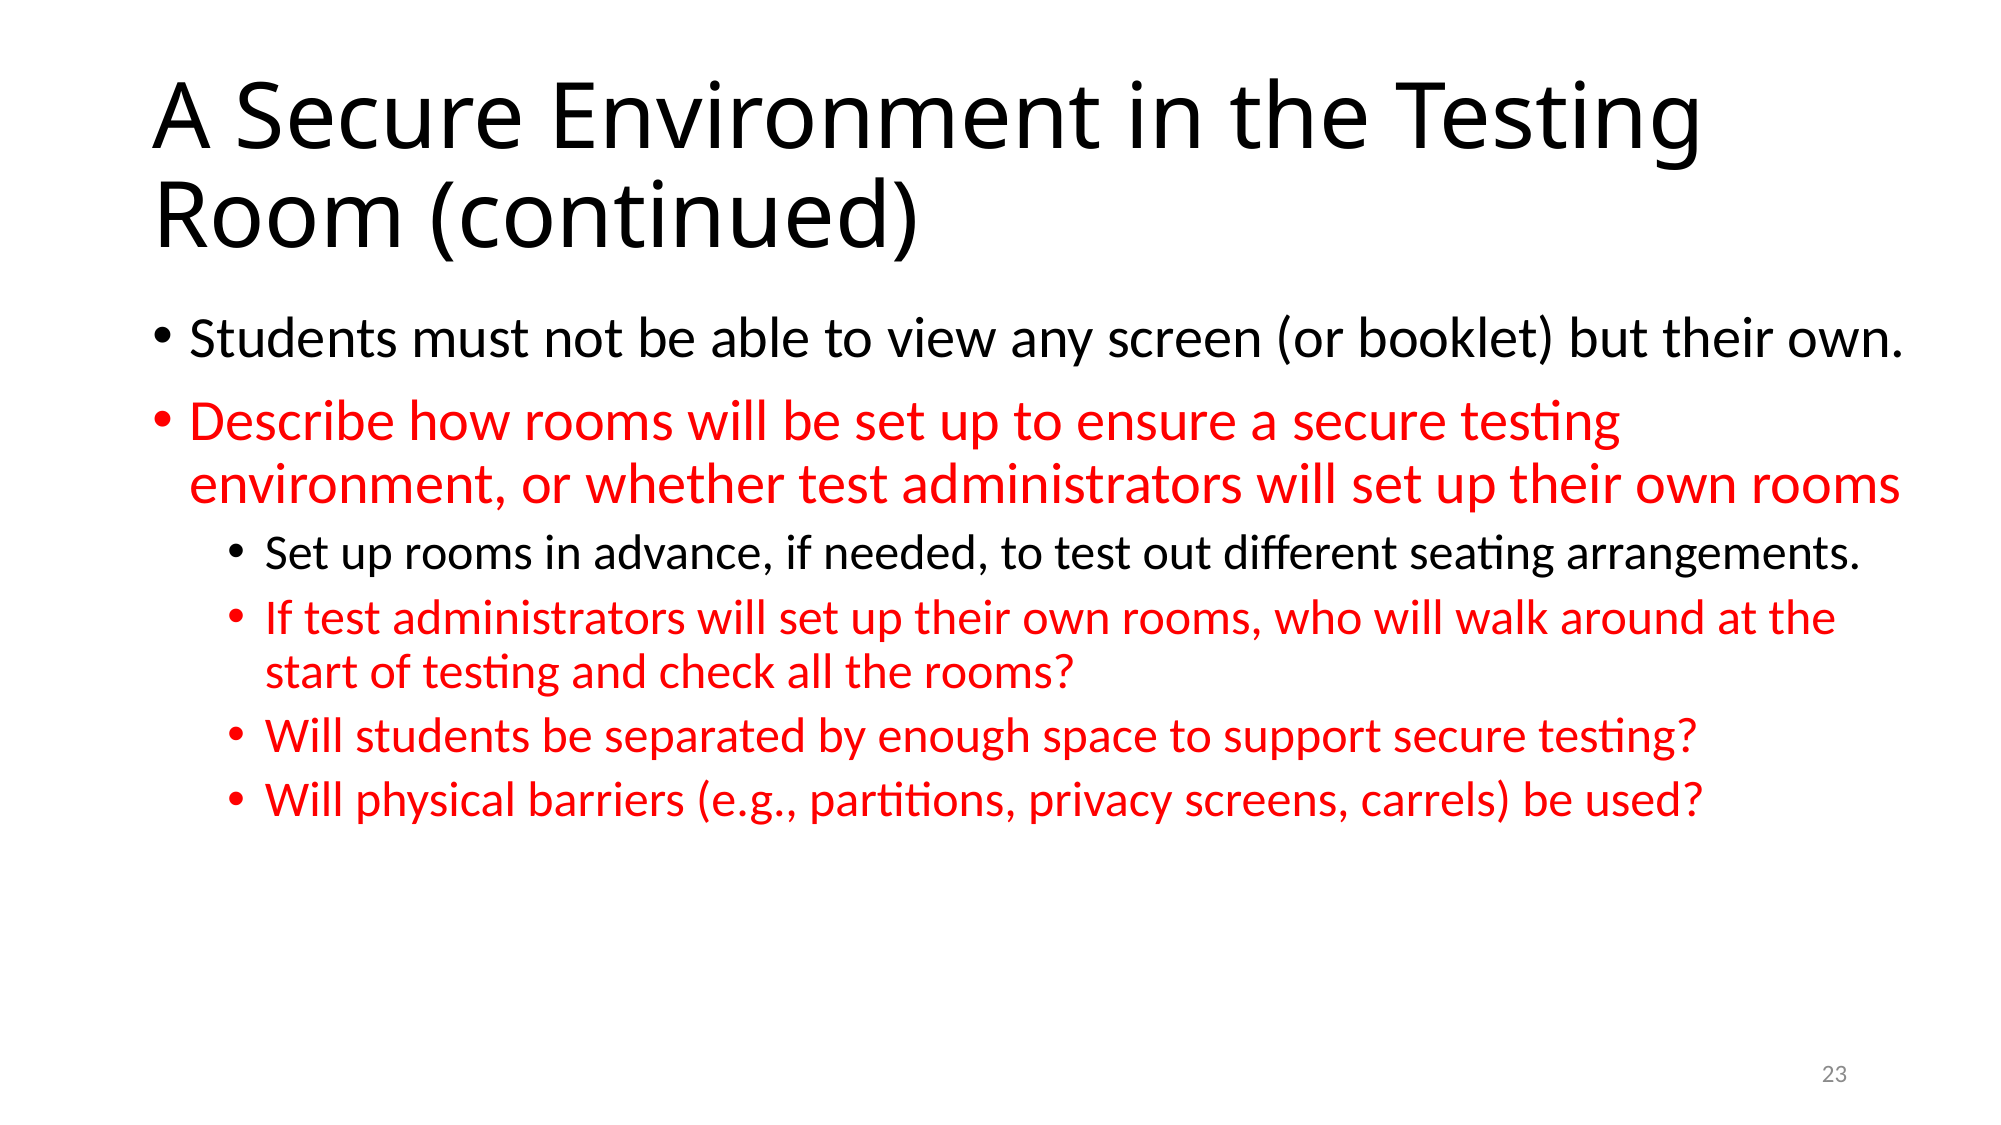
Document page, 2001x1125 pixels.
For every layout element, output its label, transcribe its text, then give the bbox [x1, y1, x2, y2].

title A Secure Environment in the Testing Room (continued) [137, 59, 1863, 278]
slide_number 22 [1412, 1042, 1863, 1103]
list Students must not be able to view any screen (or booklet) but their own. Describe how rooms will be set up to ensure a secure testing environment, or whether test administrators will set up their own rooms Set up rooms in advance, if needed, to test out different seating arrangements. If test administrators will set up their own rooms, who will walk around at the start of testing and check all the rooms? Will students be separated by enough space to support secure testing? Will physical barriers (e.g., partitions, privacy screens, carrels) be used? [137, 299, 1942, 1066]
